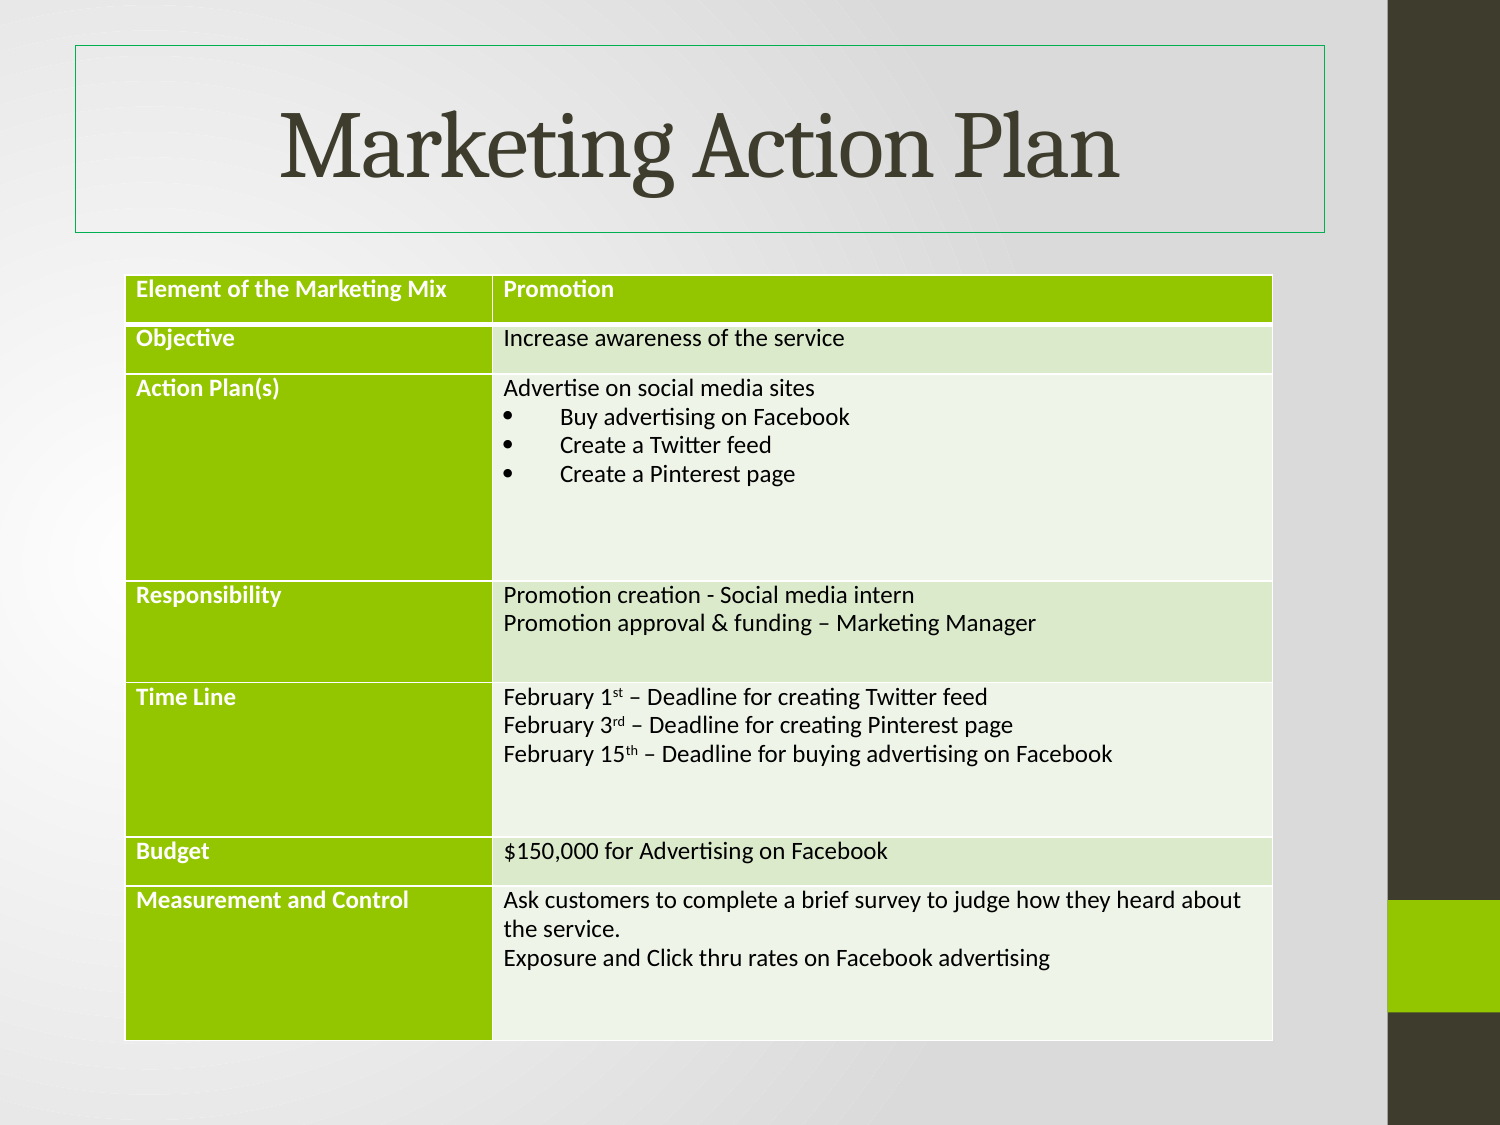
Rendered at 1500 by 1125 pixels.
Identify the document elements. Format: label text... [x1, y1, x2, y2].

table_cell Time Line [126, 683, 492, 836]
table_cell Responsibility [126, 582, 492, 682]
table_cell Objective [126, 327, 492, 373]
table_cell Budget [126, 838, 492, 885]
table_cell Advertise on social media sites Buy advertising on Facebook Create a Twitter feed Create a Pinterest page [493, 375, 1272, 580]
table_cell Increase awareness of the service [493, 327, 1272, 373]
table_header Promotion [493, 276, 1272, 322]
title Marketing Action Plan [75, 45, 1325, 233]
table_cell Promotion creation - Social media intern Promotion approval & funding – Marketing Manager [493, 582, 1272, 682]
table_cell Action Plan(s) [126, 375, 492, 580]
table_header Element of the Marketing Mix [126, 276, 492, 322]
table_cell $150,000 for Advertising on Facebook [493, 838, 1272, 885]
table_cell February 1st – Deadline for creating Twitter feed February 3rd – Deadline for creating Pinterest page February 15th – Deadline for buying advertising on Facebook [493, 683, 1272, 836]
table_cell Ask customers to complete a brief survey to judge how they heard about the service. Exposure and Click thru rates on Facebook advertising [493, 887, 1272, 1040]
table_cell Measurement and Control [126, 887, 492, 1040]
